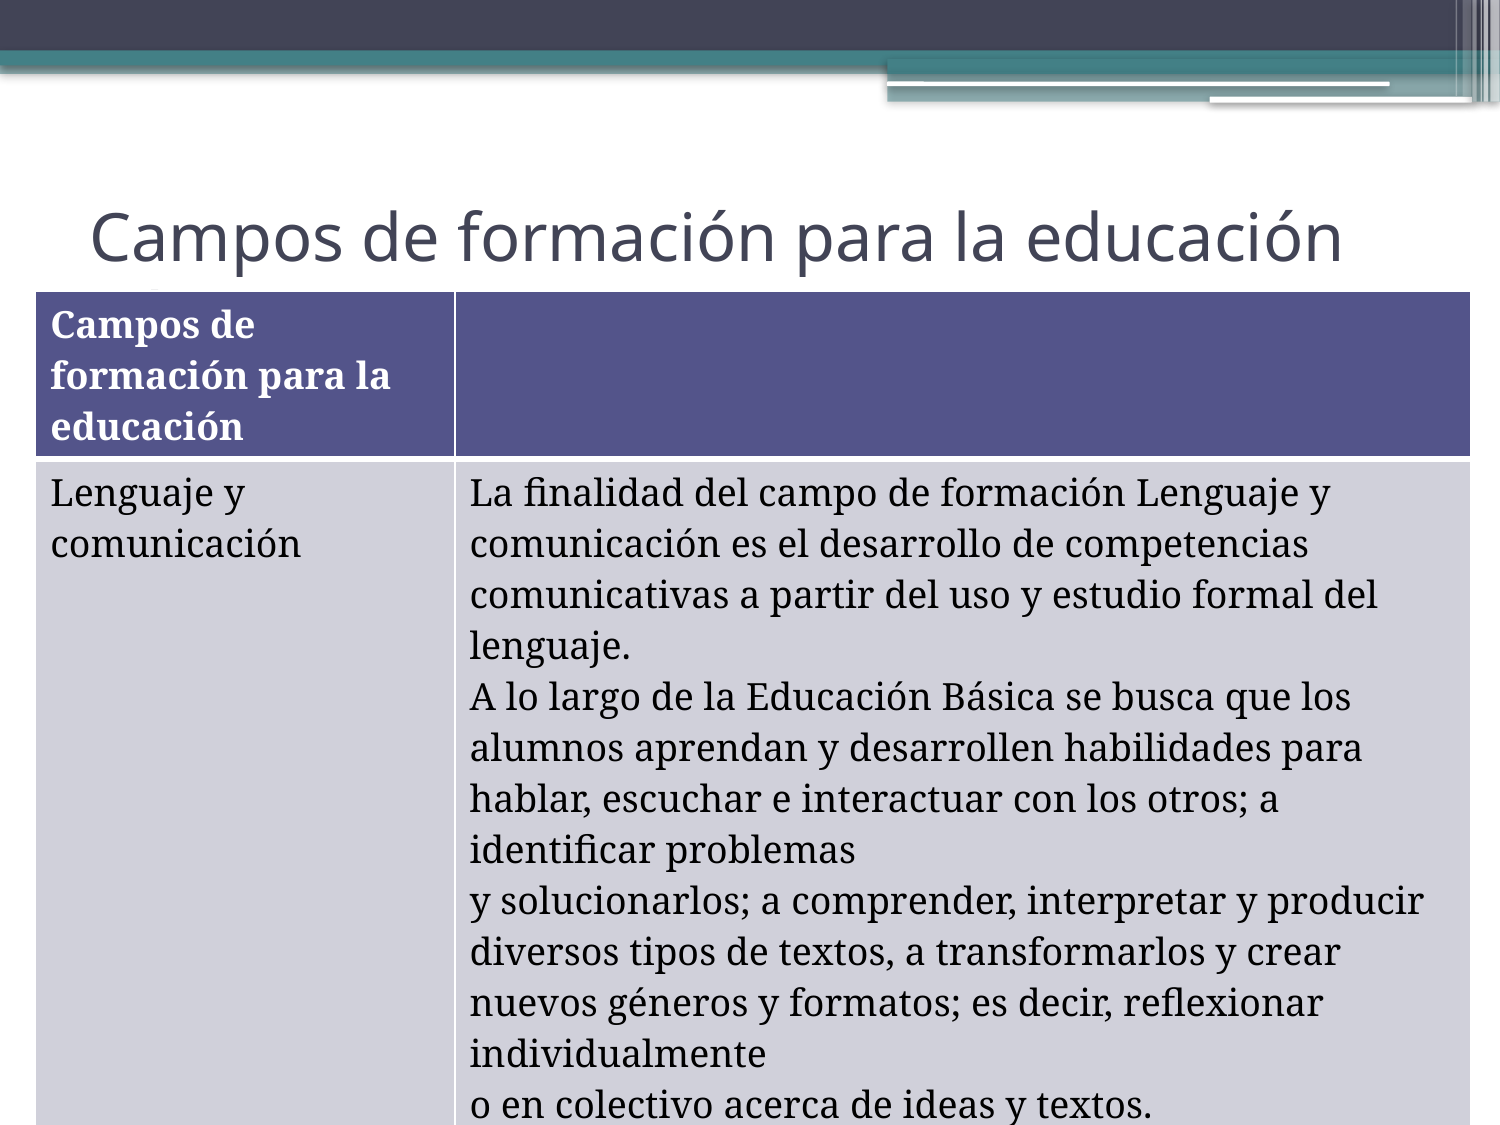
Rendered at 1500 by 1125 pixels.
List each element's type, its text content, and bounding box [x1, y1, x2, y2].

table_cell Lenguaje y comunicación [36, 462, 454, 1125]
table_header [456, 292, 1470, 456]
table_cell La finalidad del campo de formación Lenguaje y comunicación es el desarrollo de competencias comunicativas a partir del uso y estudio formal del lenguaje. A lo largo de la Educación Básica se busca que los alumnos aprendan y desarrollen habilidades para hablar, escuchar e interactuar con los otros; a identificar problemas y solucionarlos; a comprender, interpretar y producir diversos tipos de textos, a transformarlos y crear nuevos géneros y formatos; es decir, reflexionar individualmente o en colectivo acerca de ideas y textos. [456, 462, 1470, 1125]
table_header Campos de formación para la educación [36, 292, 454, 456]
title Campos de formación para la educación básica [75, 187, 1425, 290]
